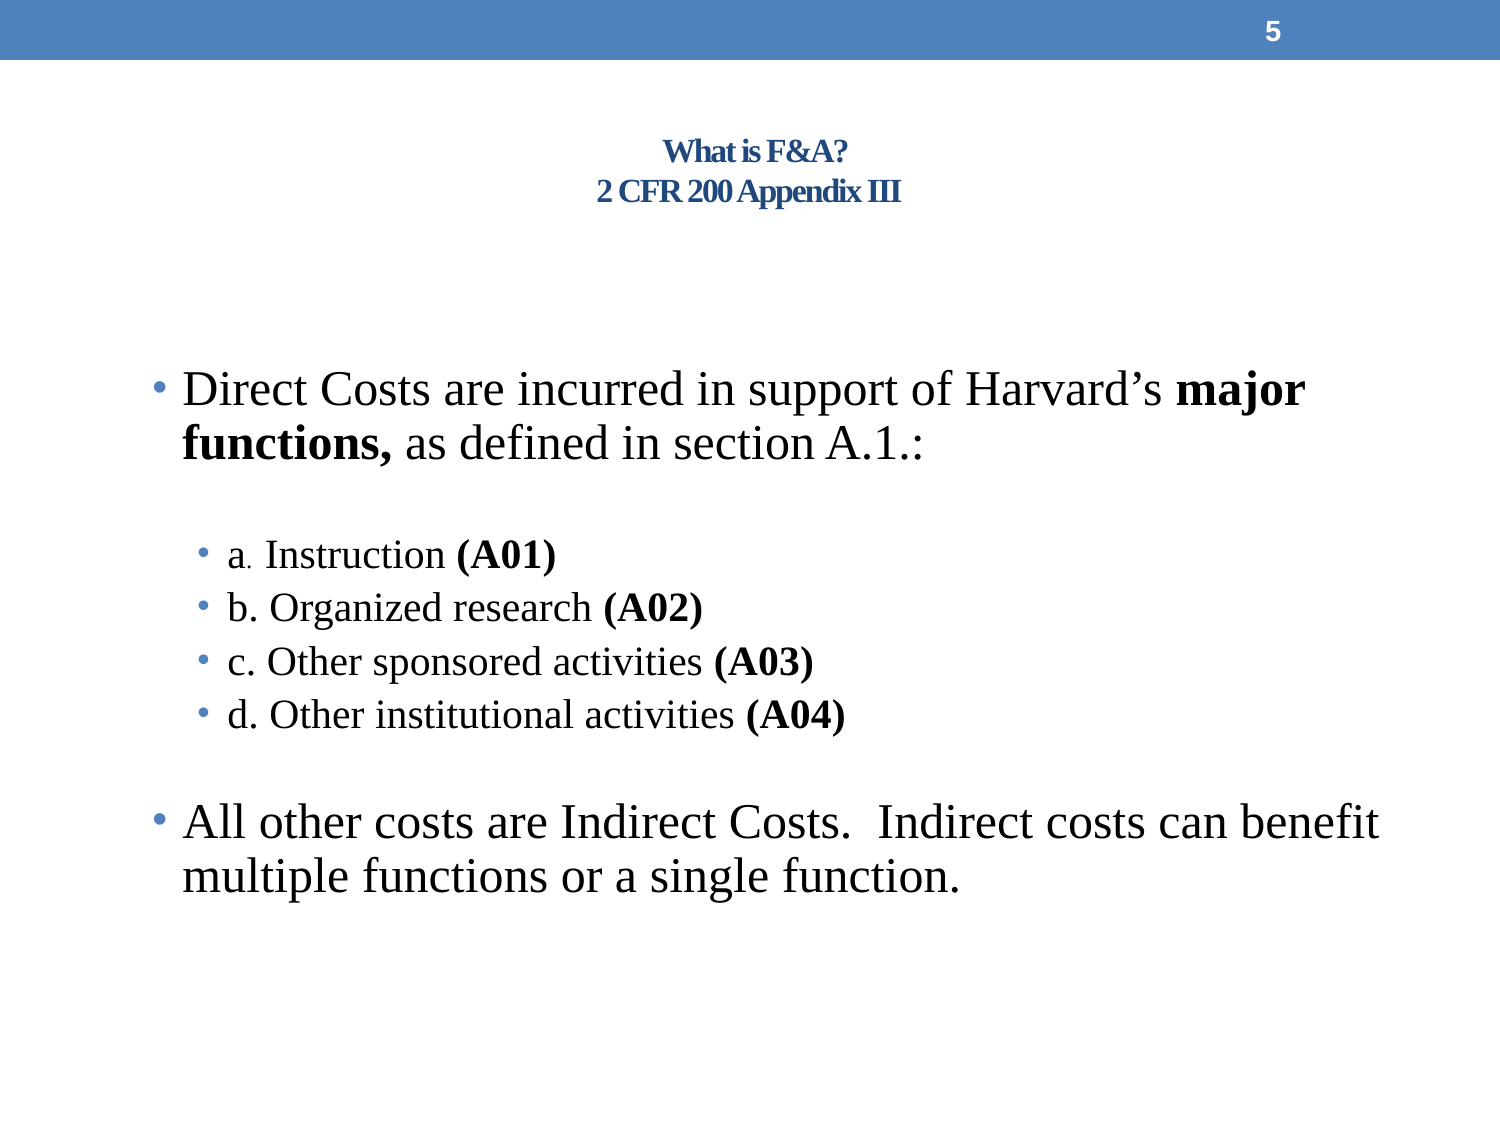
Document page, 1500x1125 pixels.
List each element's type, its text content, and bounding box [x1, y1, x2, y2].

slide_number 5 [1250, 3, 1425, 57]
list Direct Costs are incurred in support of Harvard’s major functions, as defined in section A.1.: a. Instruction (A01) b. Organized research (A02) c. Other sponsored activities (A03) d. Other institutional activities (A04) All other costs are Indirect Costs. Indirect costs can benefit multiple functions or a single function. [137, 299, 1413, 1043]
title What is F&A? 2 CFR 200 Appendix III [200, 75, 1312, 263]
